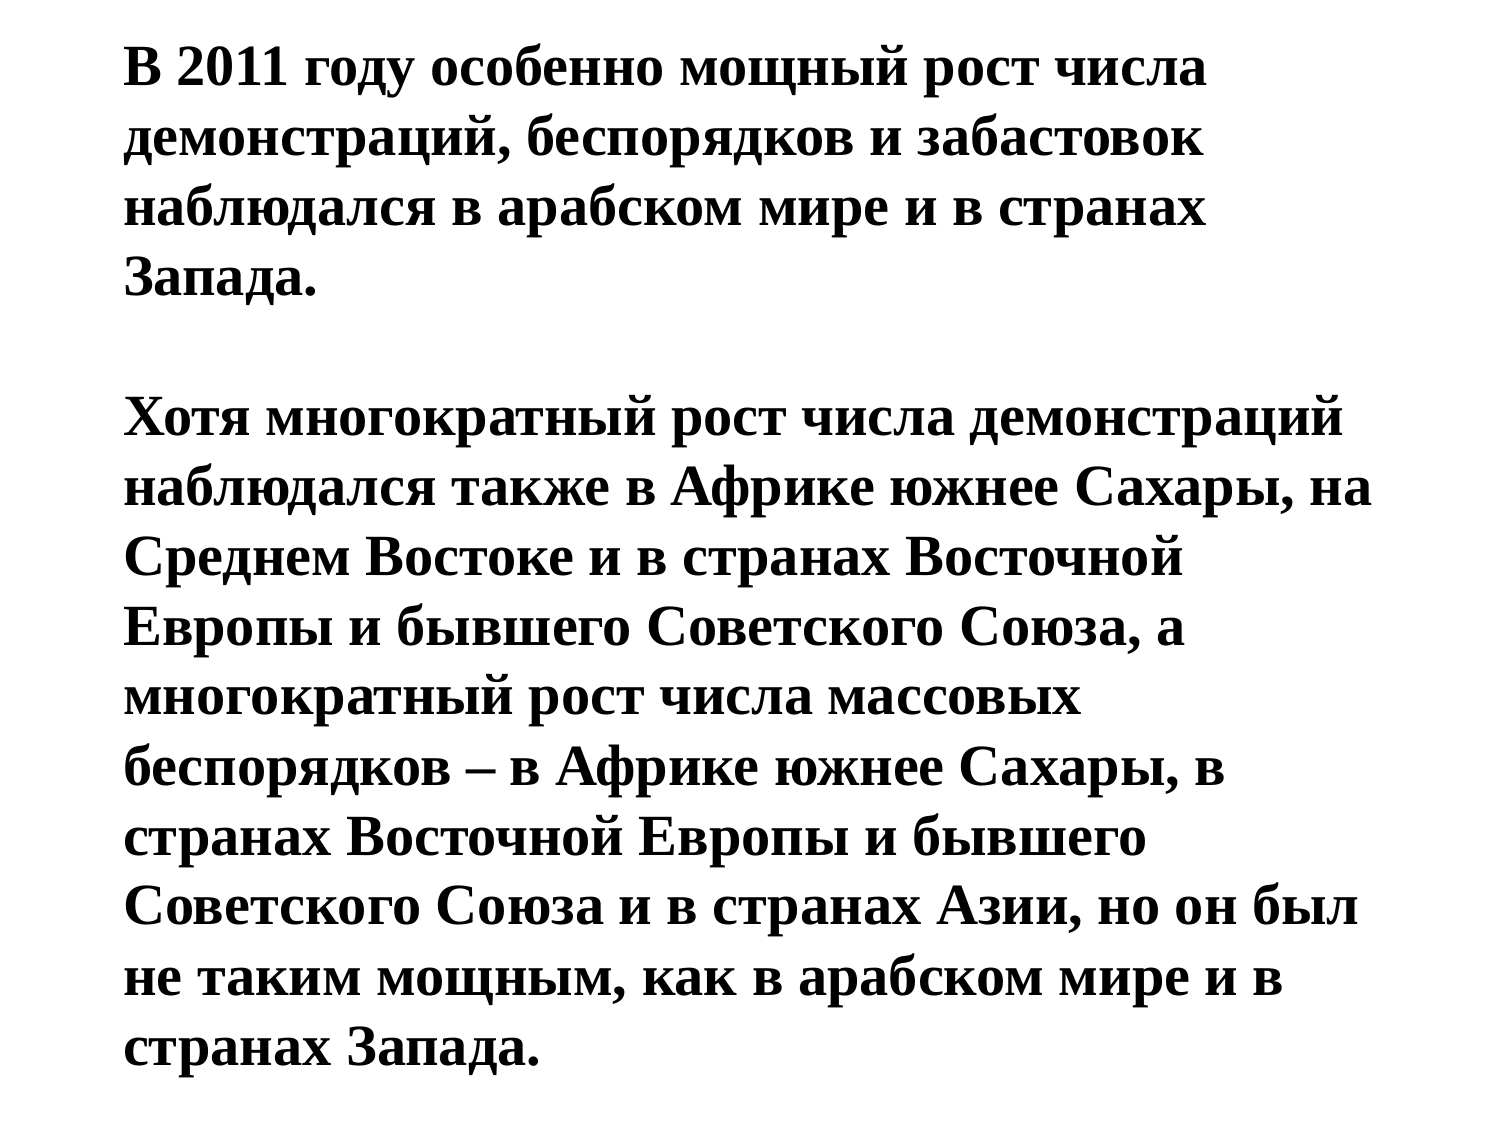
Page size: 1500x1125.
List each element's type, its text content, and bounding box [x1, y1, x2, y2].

text_box В 2011 году особенно мощный рост числа демонстраций, беспорядков и забастовок наблюдался в арабском мире и в странах Запада. Хотя многократный рост числа демонстраций наблюдался также в Африке южнее Сахары, на Среднем Востоке и в странах Восточной Европы и бывшего Советского Союза, а многократный рост числа массовых беспорядков – в Африке южнее Сахары, в странах Восточной Европы и бывшего Советского Союза и в странах Азии, но он был не таким мощным, как в арабском мире и в странах Запада. [108, 19, 1390, 1084]
